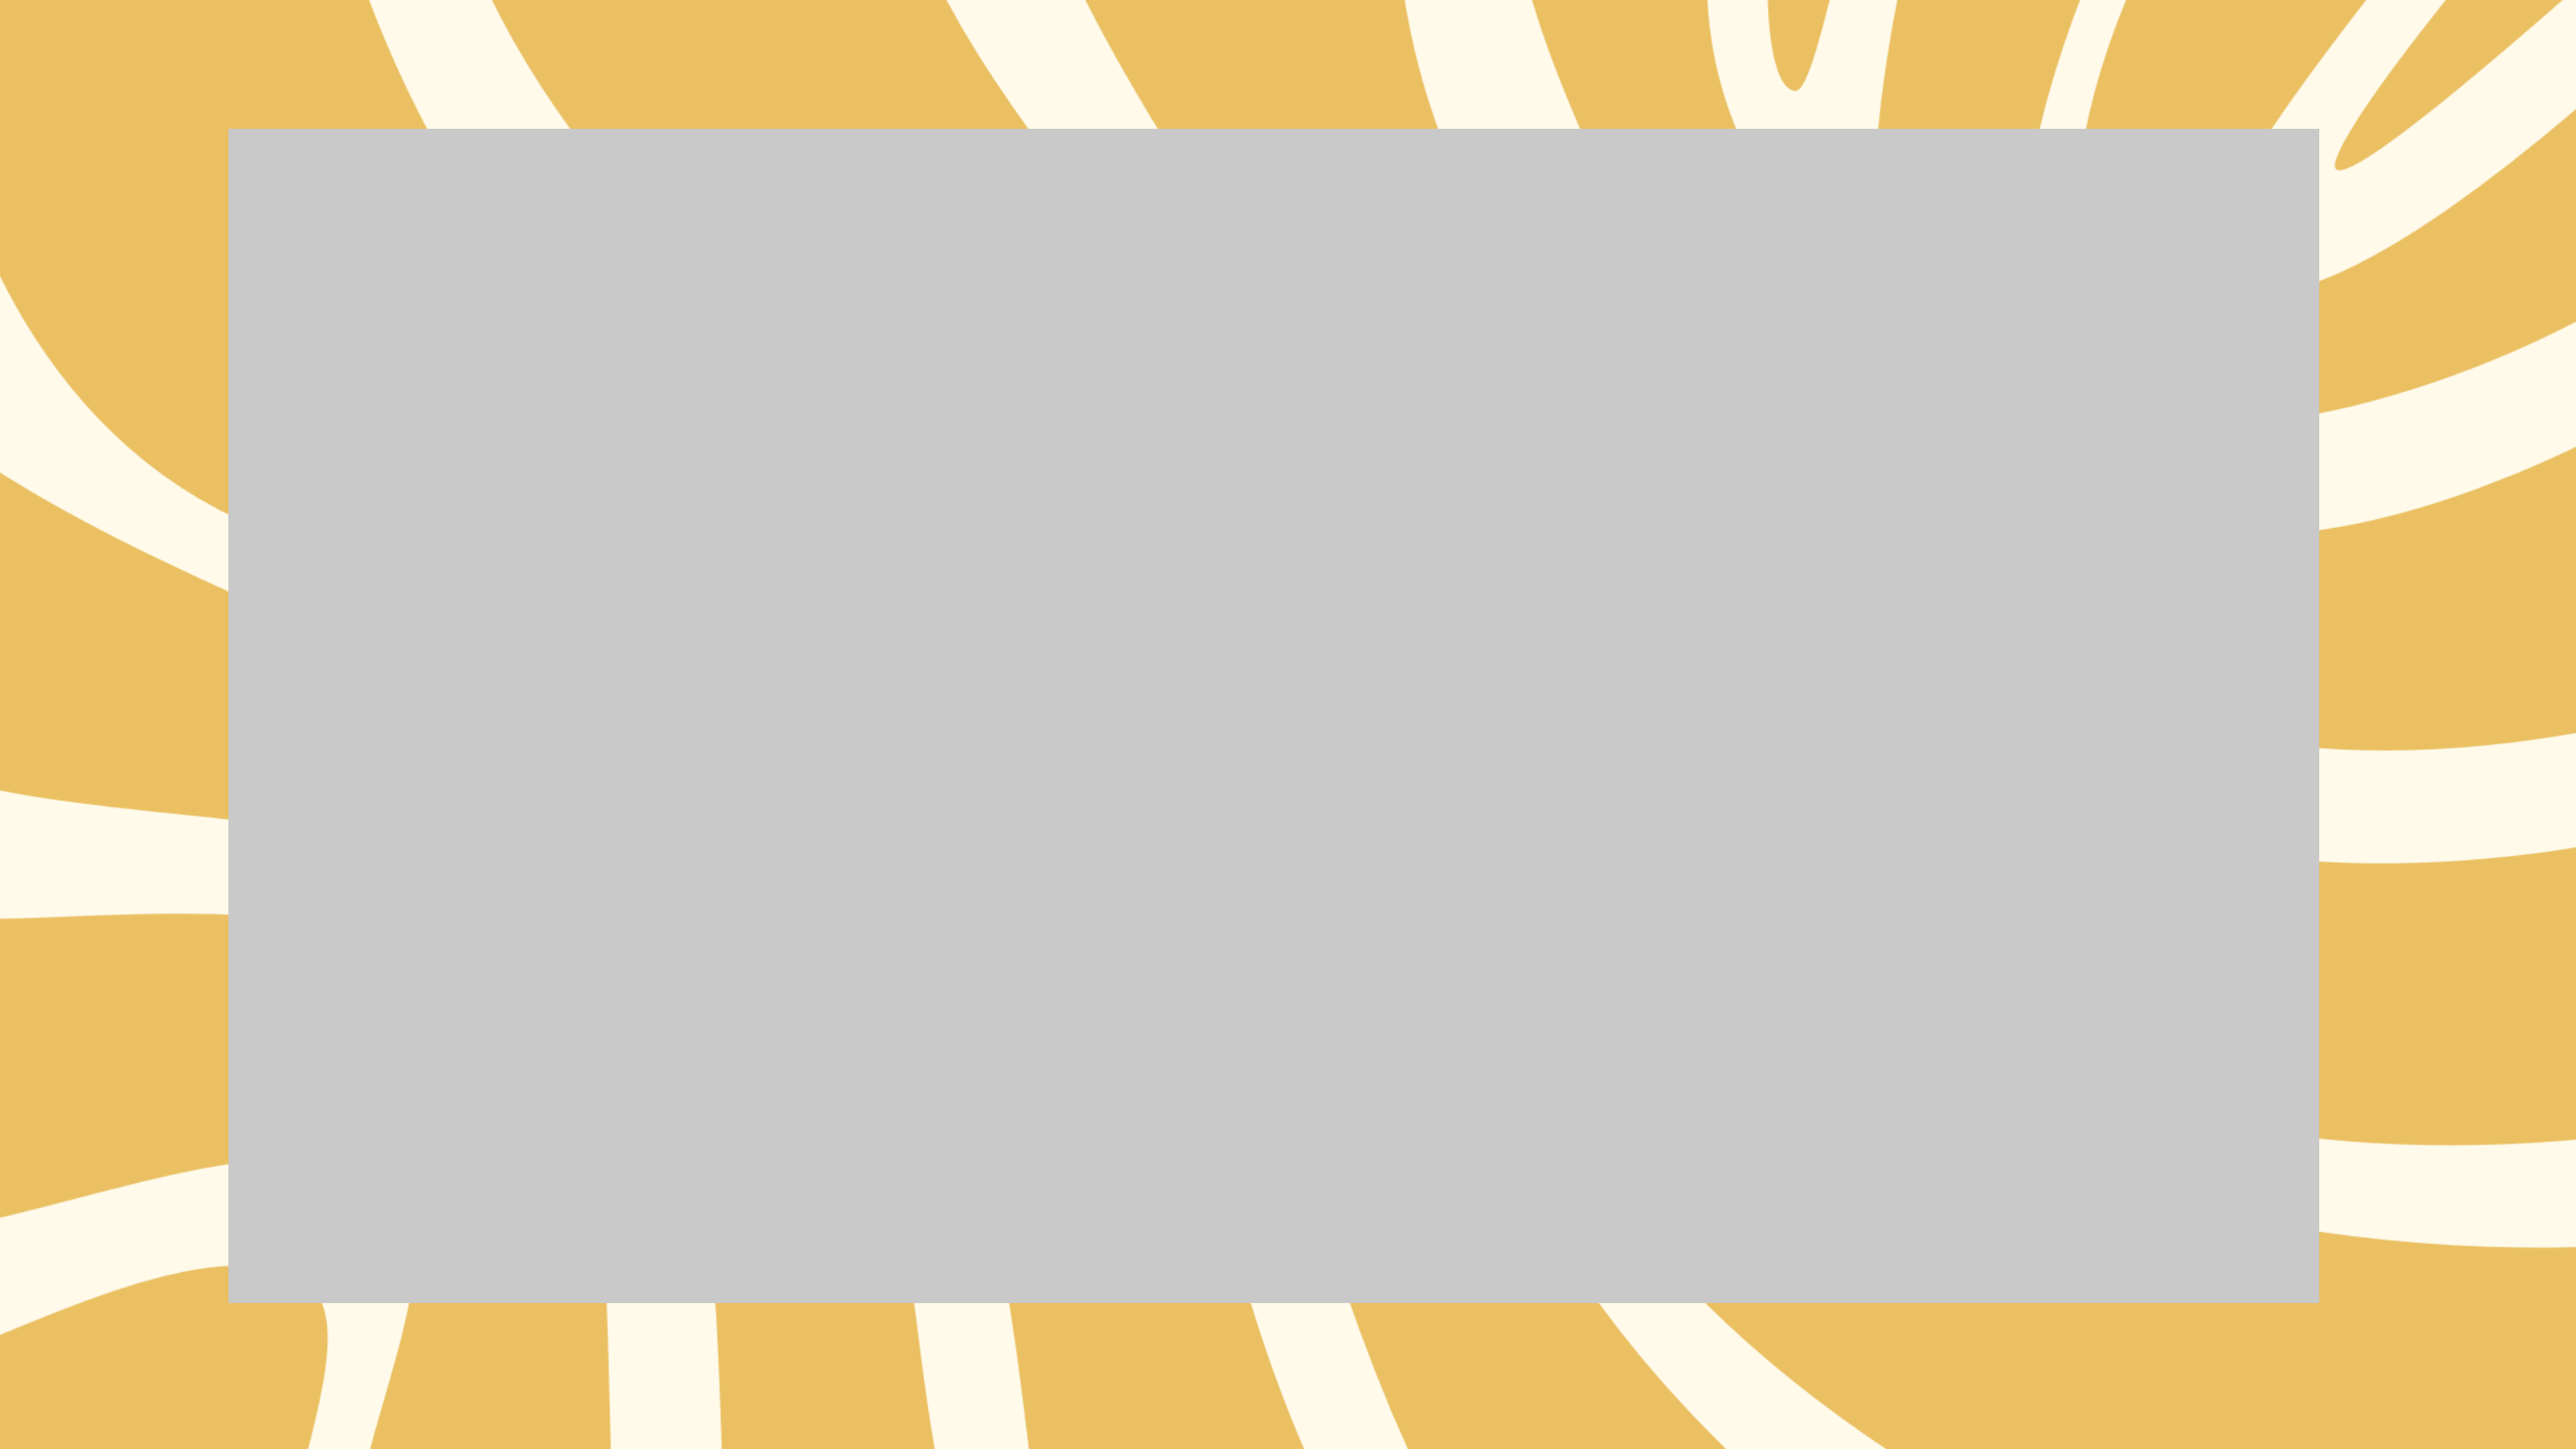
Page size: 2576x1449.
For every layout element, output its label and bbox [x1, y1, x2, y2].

text_box [228, 128, 2320, 1304]
text_box [0, 0, 2576, 1449]
